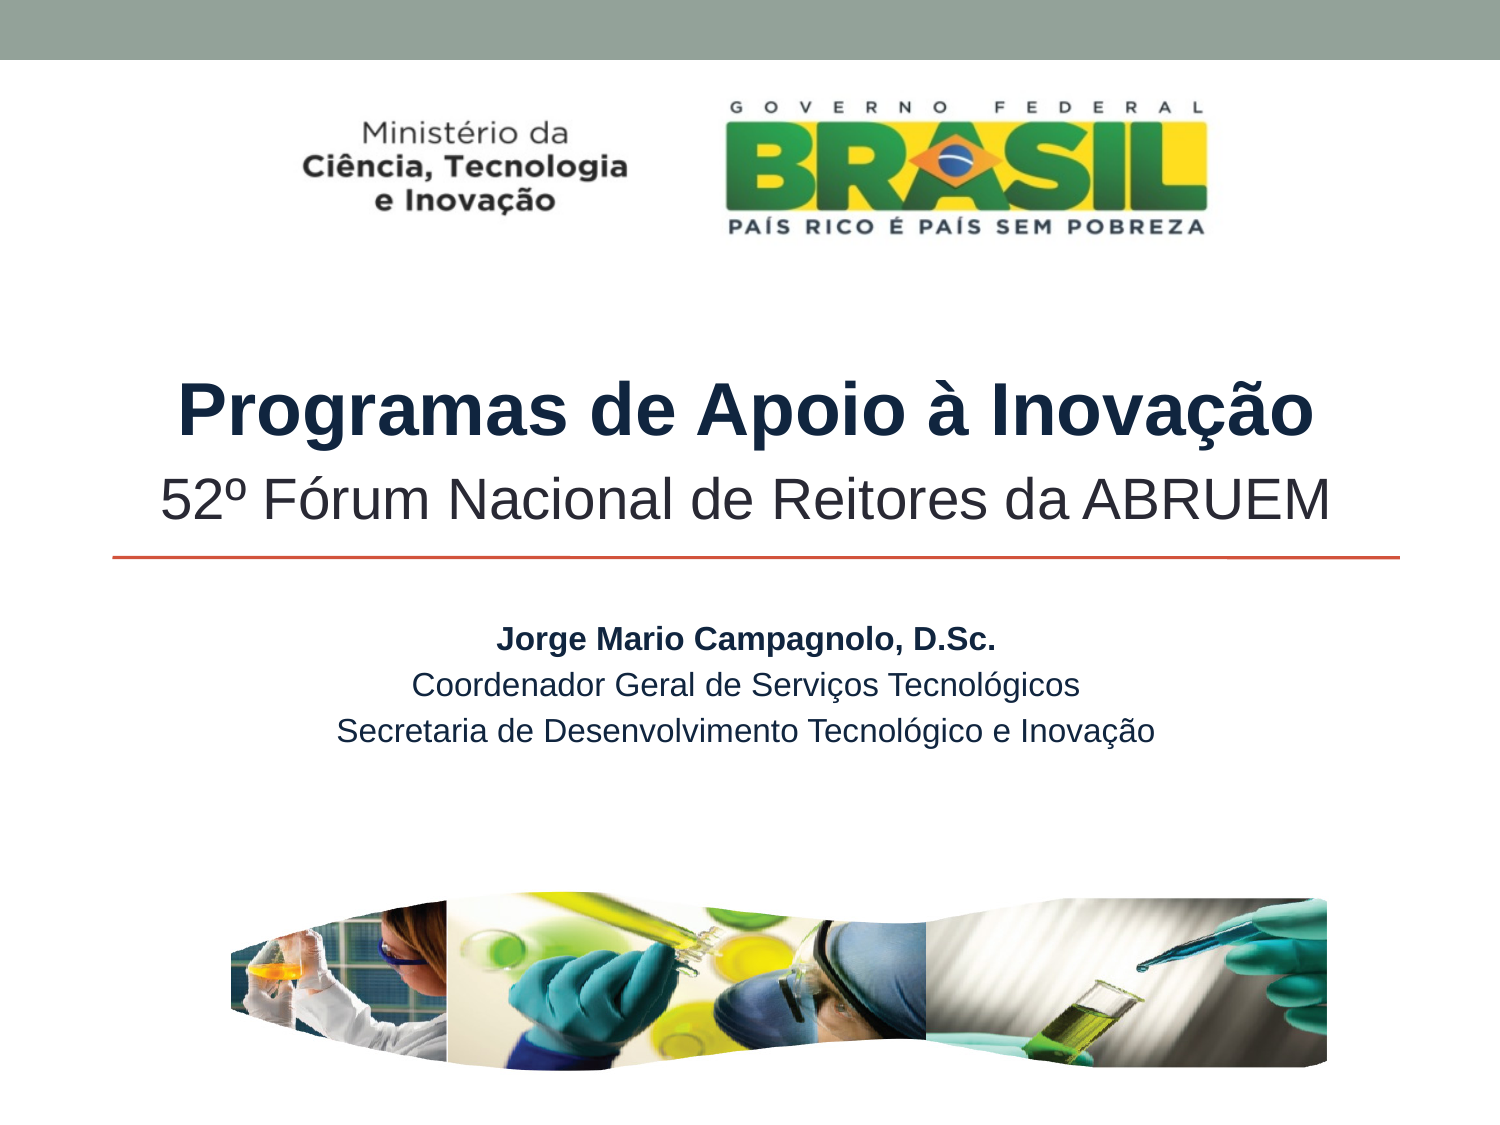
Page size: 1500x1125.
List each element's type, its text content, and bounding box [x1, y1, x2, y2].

picture [229, 869, 1329, 1095]
text_box Programas de Apoio à Inovação 52º Fórum Nacional de Reitores da ABRUEM Jorge Mario Campagnolo, D.Sc. Coordenador Geral de Serviços Tecnológicos Secretaria de Desenvolvimento Tecnológico e Inovação [0, 314, 1500, 757]
picture [238, 77, 1255, 256]
